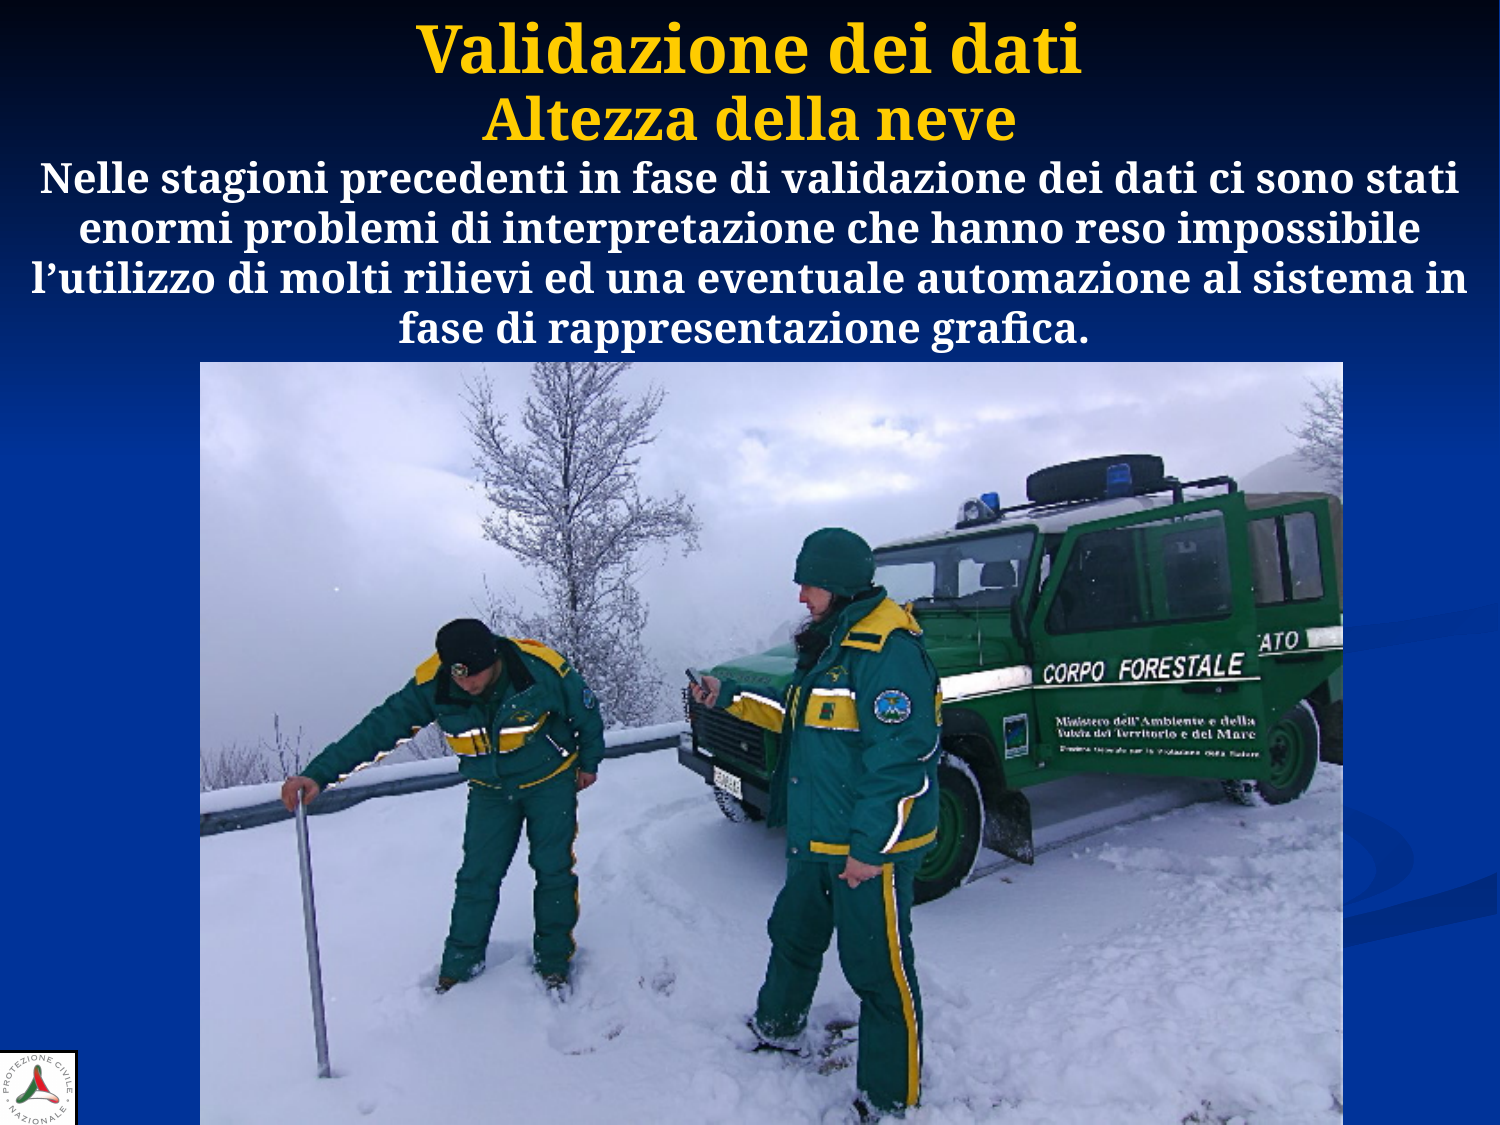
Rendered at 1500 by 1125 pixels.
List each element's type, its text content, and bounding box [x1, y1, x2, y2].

text_box Validazione dei dati [0, 0, 1500, 74]
picture [199, 362, 1344, 1125]
picture [0, 1053, 75, 1125]
text_box Altezza della neve Nelle stagioni precedenti in fase di validazione dei dati ci sono stati enormi problemi di interpretazione che hanno reso impossibile l’utilizzo di molti rilievi ed una eventuale automazione al sistema in fase di rappresentazione grafica. [0, 74, 1500, 410]
